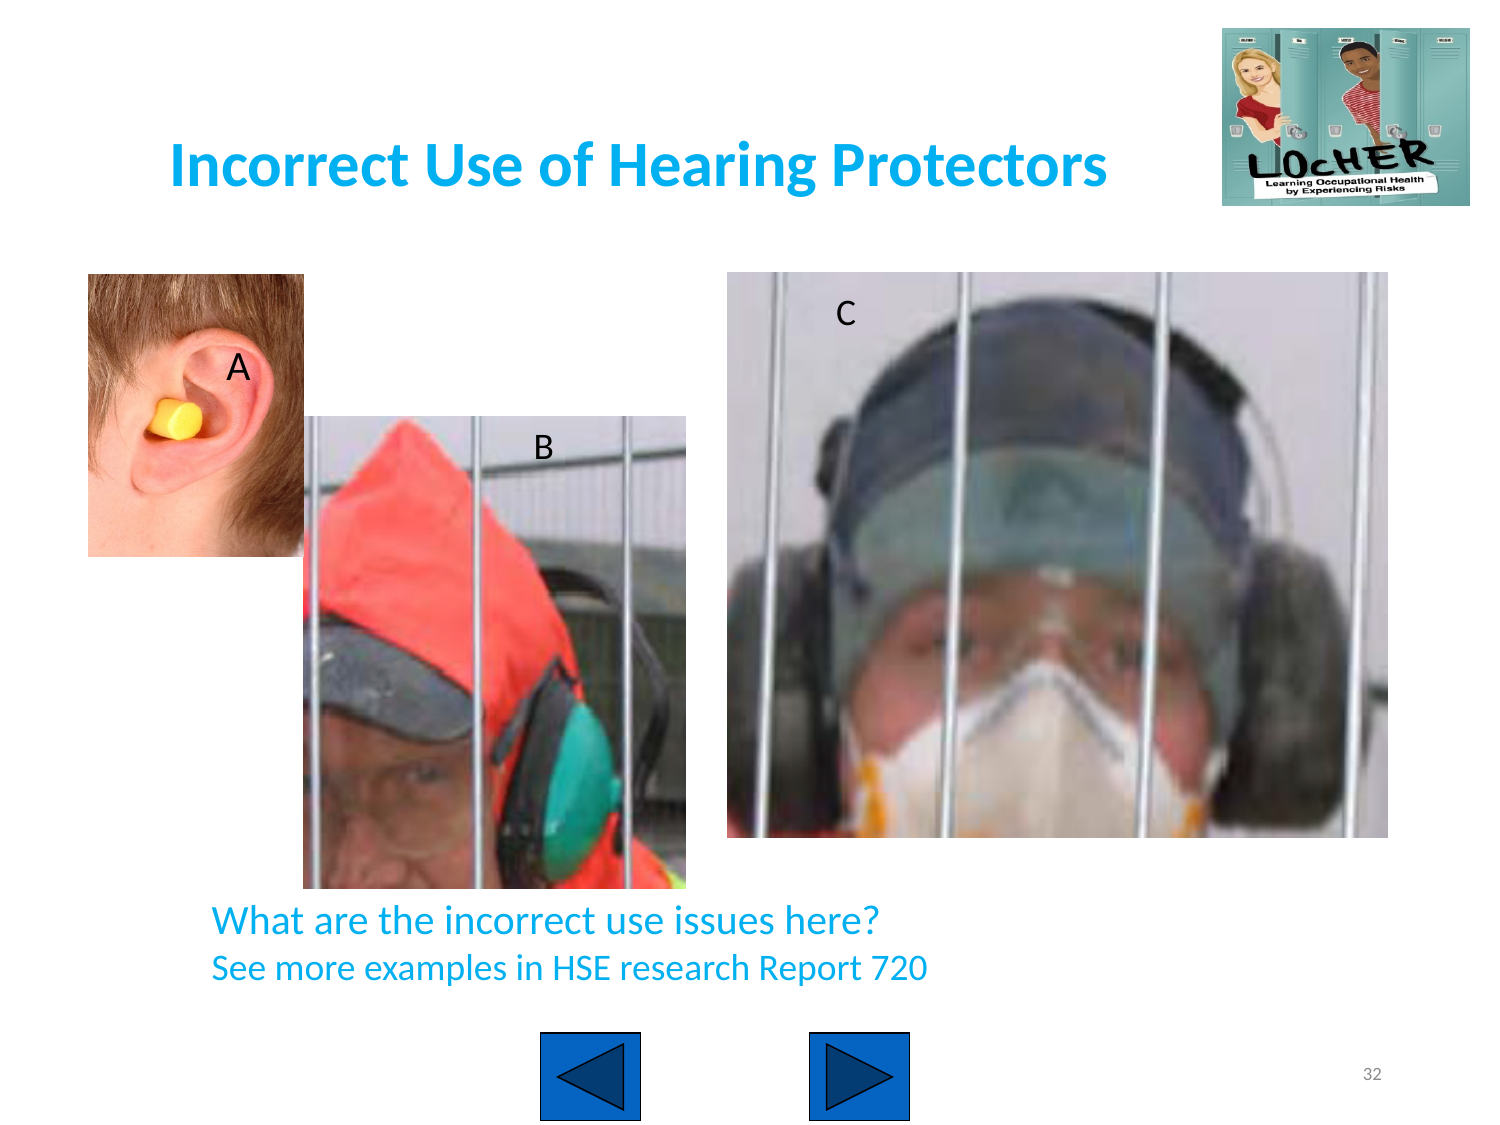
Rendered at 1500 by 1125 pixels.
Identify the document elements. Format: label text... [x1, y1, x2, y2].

slide_number 32 [1059, 1042, 1397, 1103]
picture [1222, 28, 1470, 206]
title Incorrect Use of Hearing Protectors [67, 73, 1181, 208]
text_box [540, 1033, 910, 1121]
text_box What are the incorrect use issues here? See more examples in HSE research Report 720 [196, 889, 1206, 996]
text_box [88, 272, 1388, 889]
